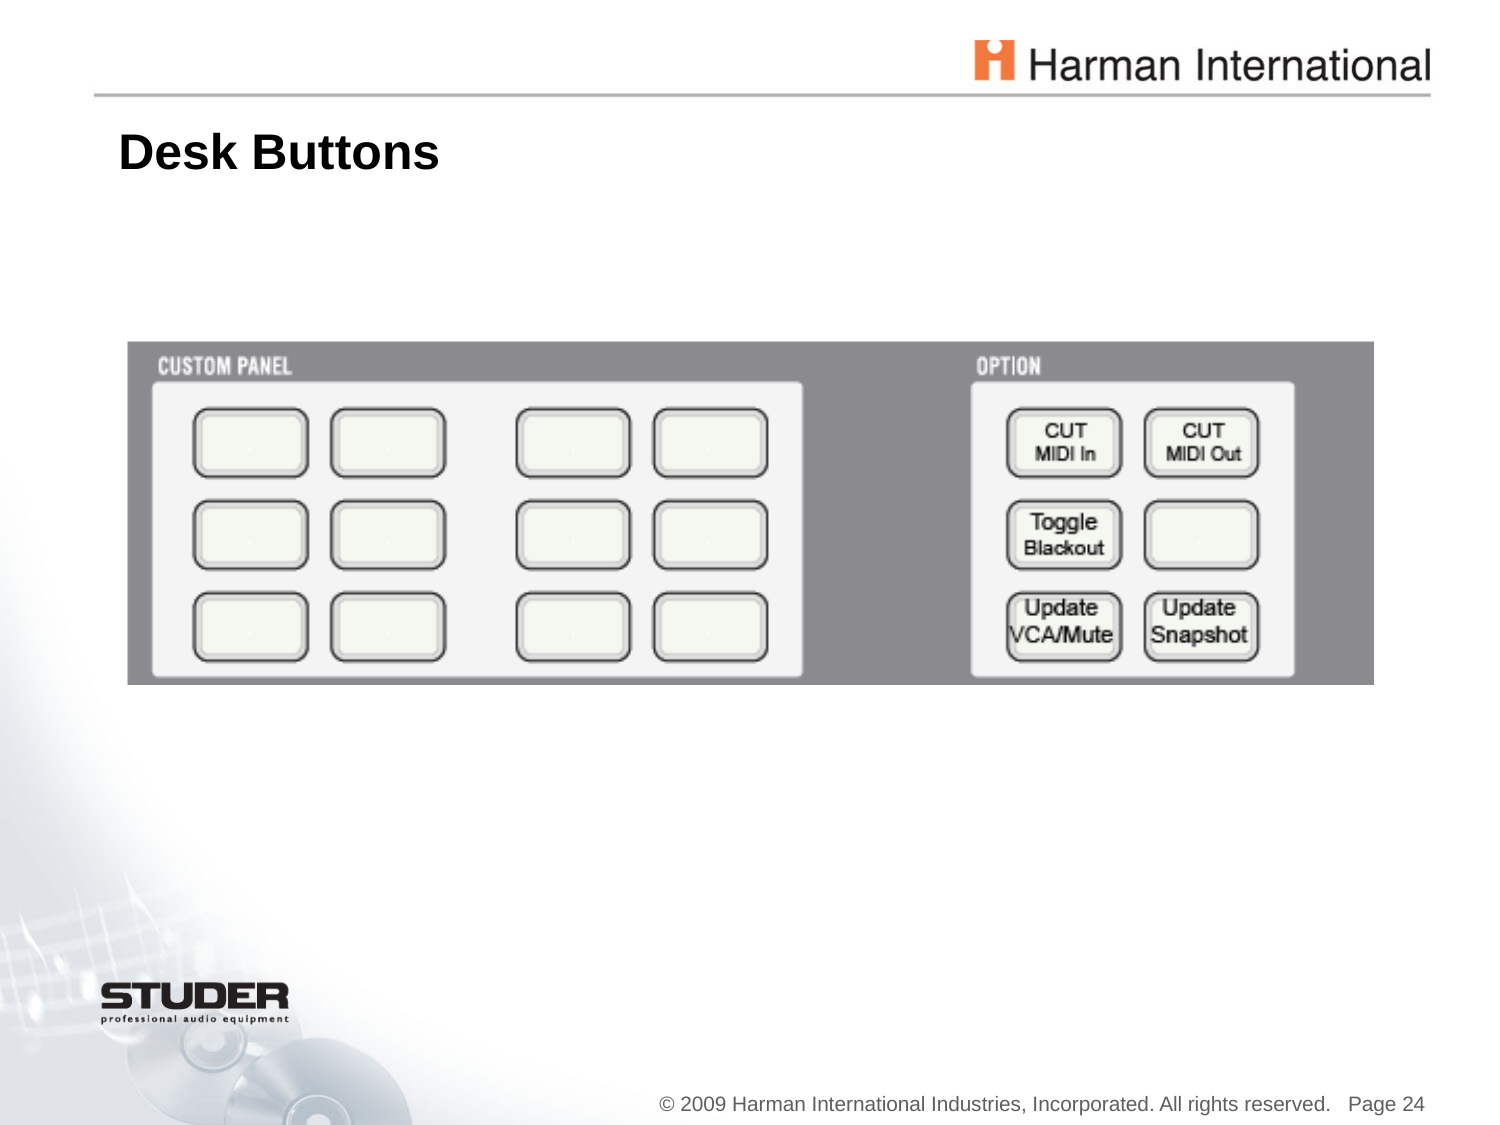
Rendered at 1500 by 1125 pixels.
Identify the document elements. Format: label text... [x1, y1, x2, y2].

picture [0, 0, 1500, 1125]
list [103, 225, 1428, 903]
title Desk Buttons [103, 111, 1428, 188]
